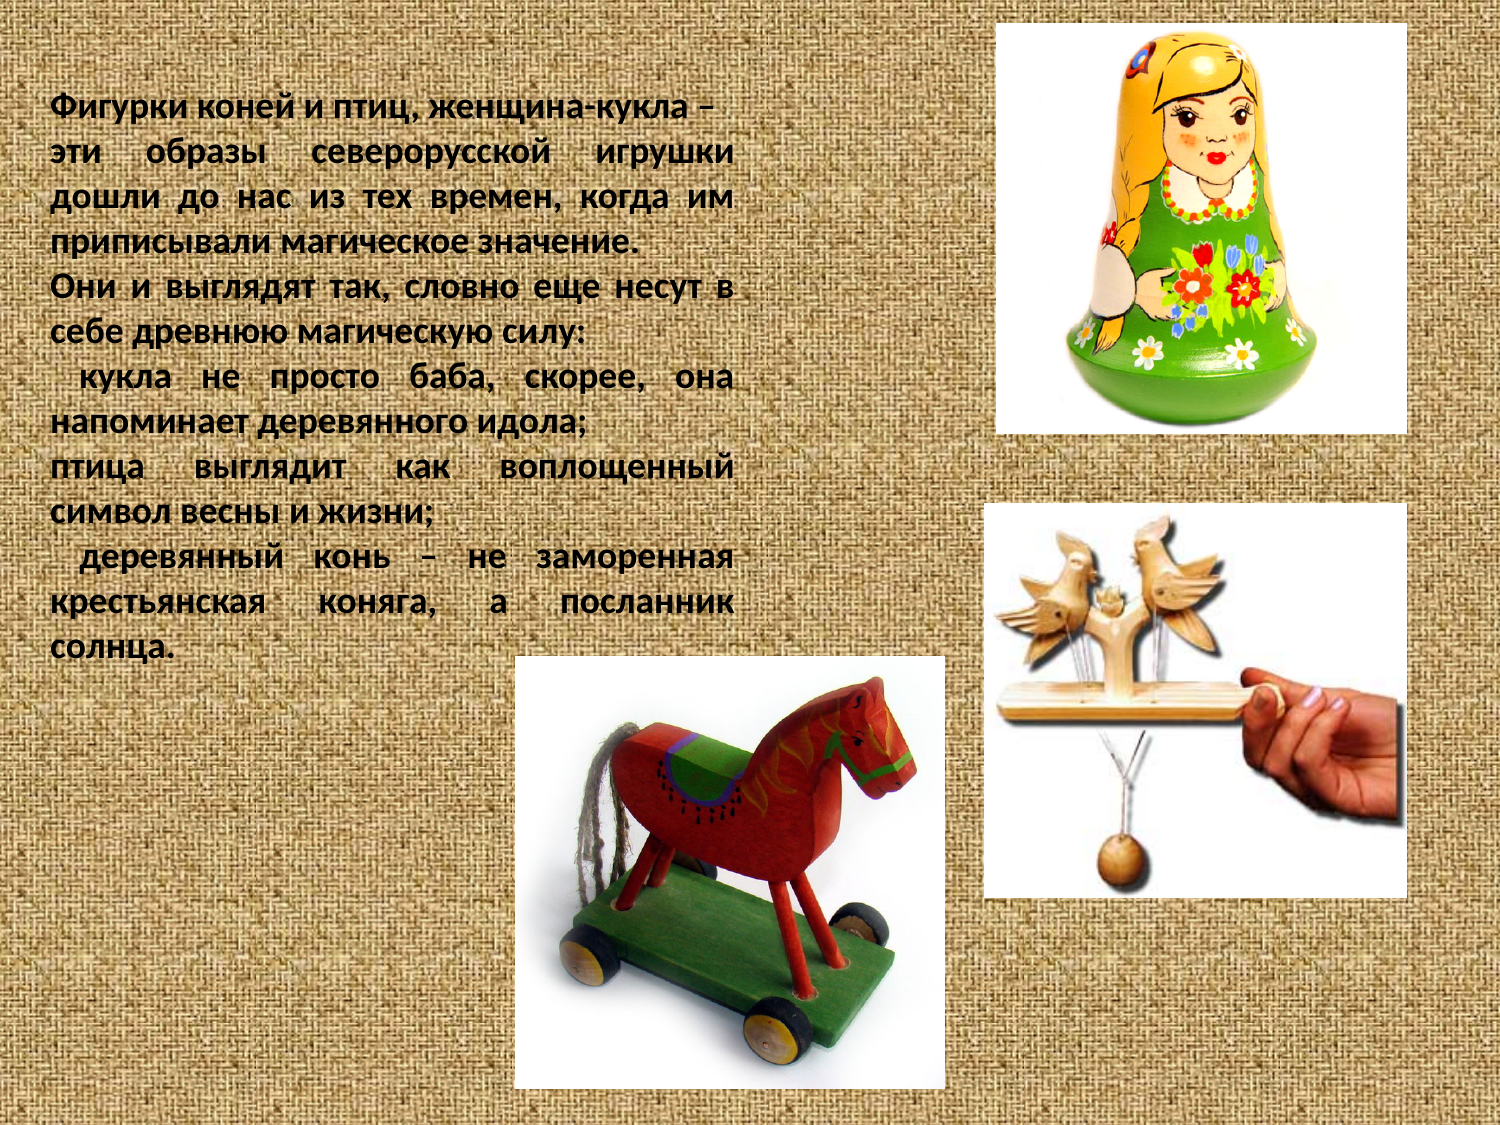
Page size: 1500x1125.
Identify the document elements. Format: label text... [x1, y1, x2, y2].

text_box Фигурки коней и птиц, женщина-кукла – эти образы северорусской игрушки дошли до нас из тех времен, когда им приписывали магическое значение. Они и выглядят так, словно еще несут в себе древнюю магическую силу: кукла не просто баба, скорее, она напоминает деревянного идола; птица выглядит как воплощенный символ весны и жизни; деревянный конь – не заморенная крестьянская коняга, а посланник солнца. [35, 73, 750, 674]
picture [0, 0, 1500, 1125]
